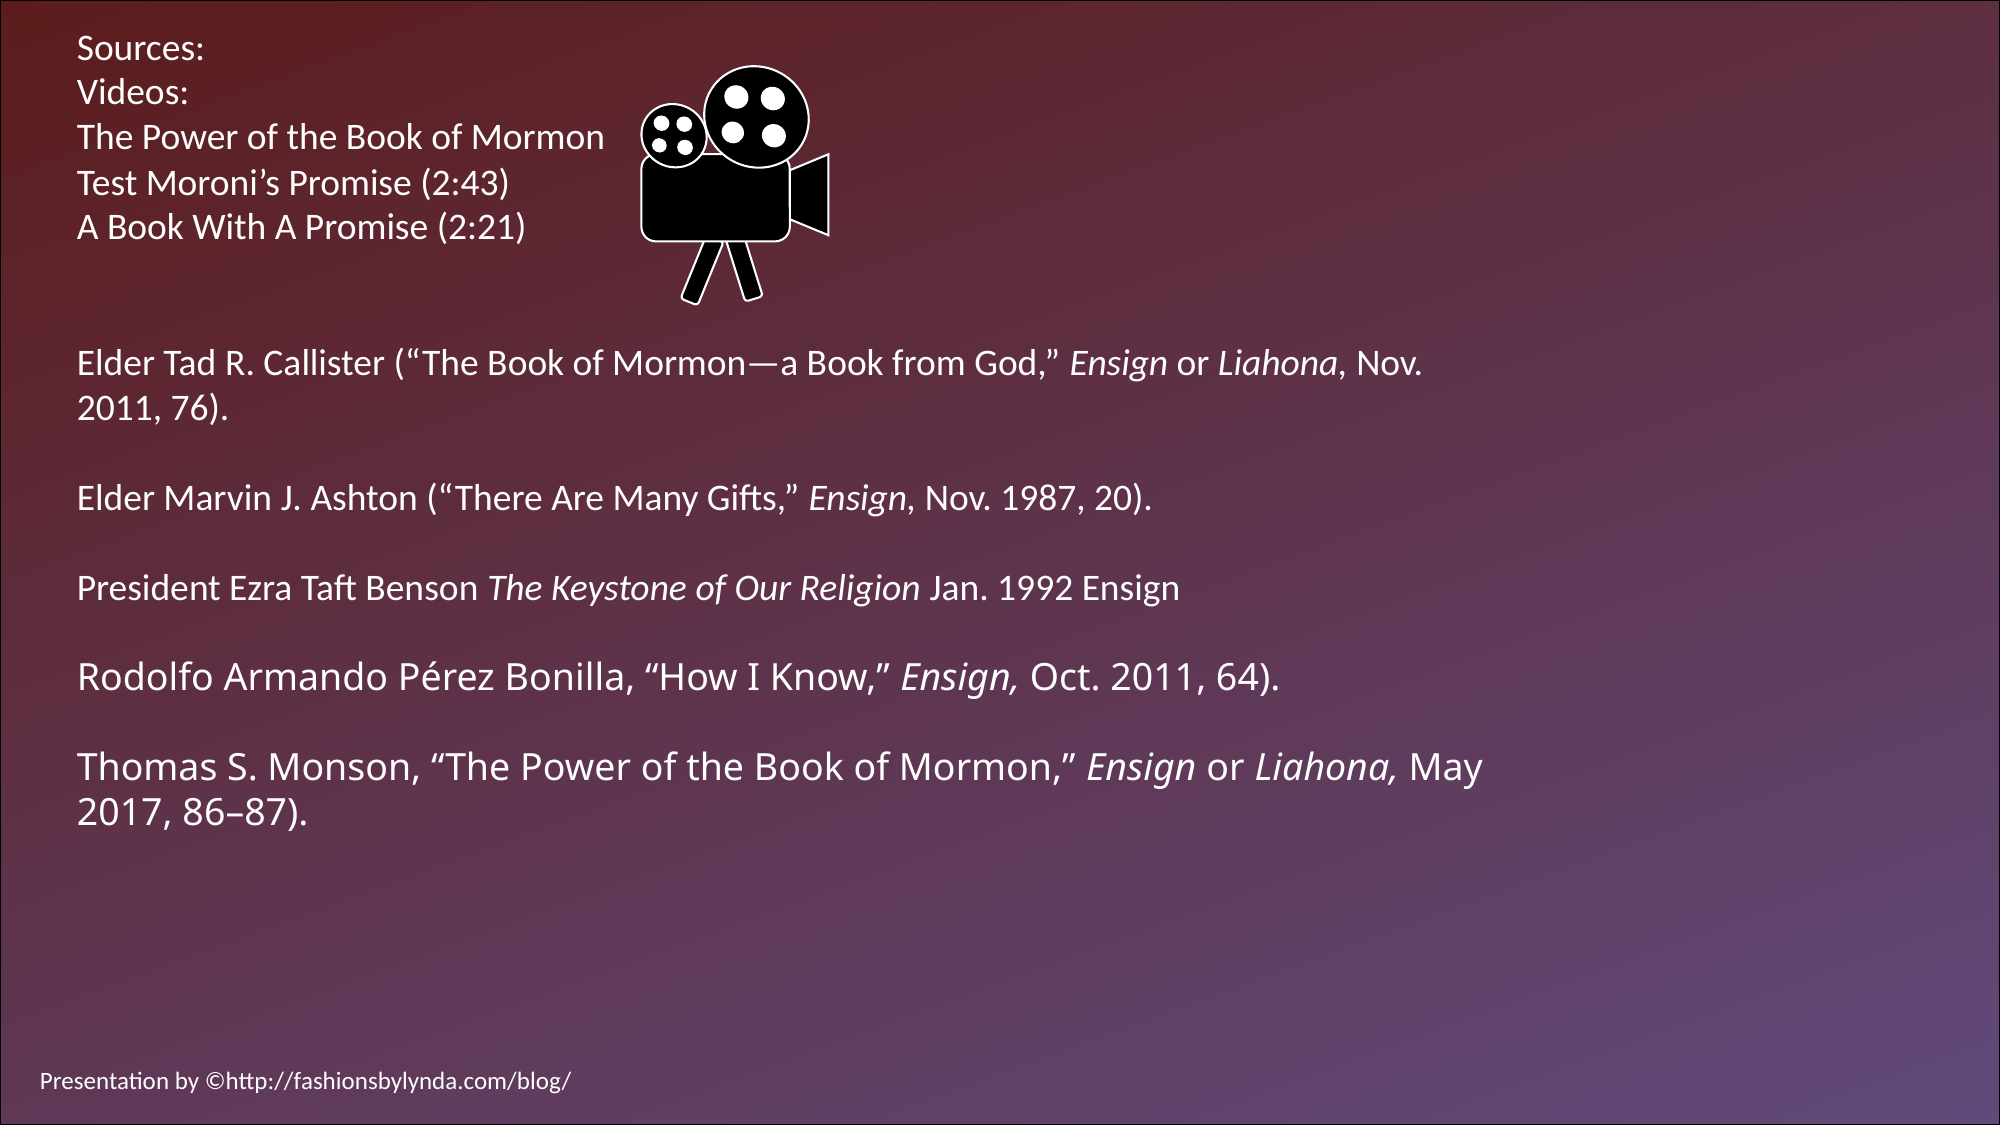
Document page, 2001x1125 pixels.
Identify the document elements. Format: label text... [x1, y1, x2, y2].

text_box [640, 66, 829, 305]
text_box Sources: Videos: The Power of the Book of Mormon Test Moroni’s Promise (2:43) A Book With A Promise (2:21) Elder Tad R. Callister (“The Book of Mormon—a Book from God,” Ensign or Liahona, Nov. 2011, 76). Elder Marvin J. Ashton (“There Are Many Gifts,” Ensign, Nov. 1987, 20). President Ezra Taft Benson The Keystone of Our Religion Jan. 1992 Ensign Rodolfo Armando Pérez Bonilla, “How I Know,” Ensign, Oct. 2011, 64). Thomas S. Monson, “The Power of the Book of Mormon,” Ensign or Liahona, May 2017, 86–87). [62, 15, 1512, 975]
text_box [0, 0, 2000, 1125]
text_box Presentation by ©http://fashionsbylynda.com/blog/ [24, 1049, 923, 1110]
